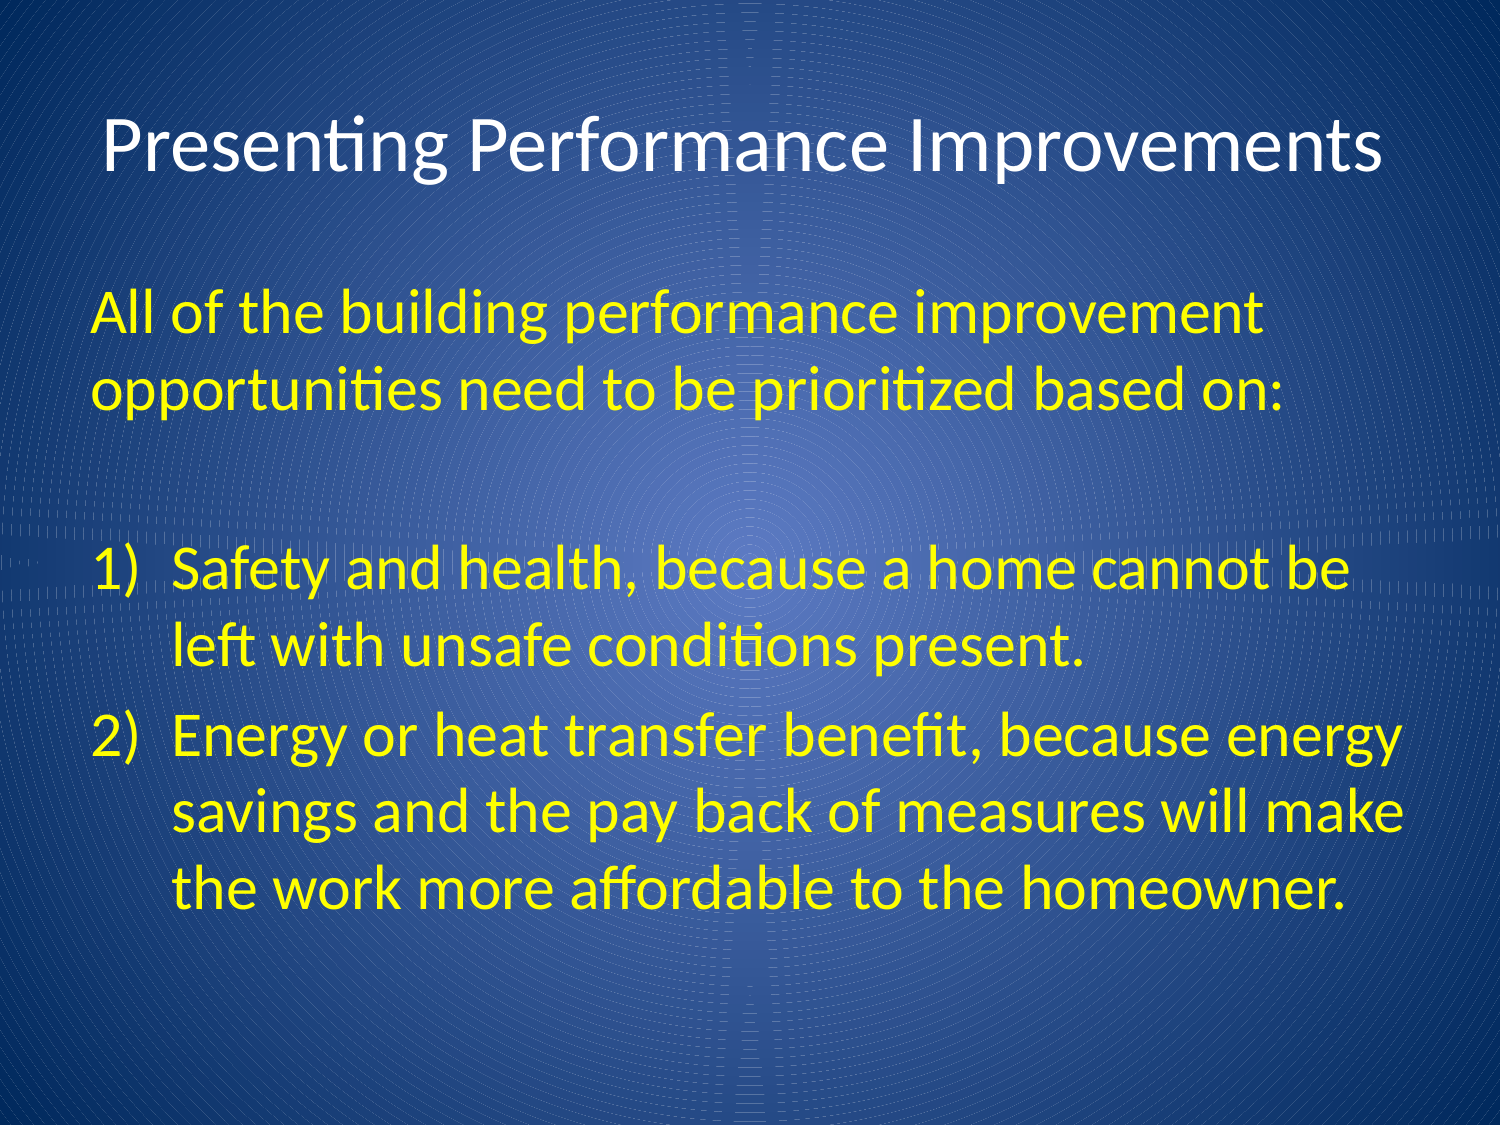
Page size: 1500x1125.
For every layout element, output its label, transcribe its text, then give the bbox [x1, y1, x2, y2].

list All of the building performance improvement opportunities need to be prioritized based on: Safety and health, because a home cannot be left with unsafe conditions present. Energy or heat transfer benefit, because energy savings and the pay back of measures will make the work more affordable to the homeowner. [75, 262, 1425, 1005]
title Presenting Performance Improvements [12, 45, 1475, 233]
